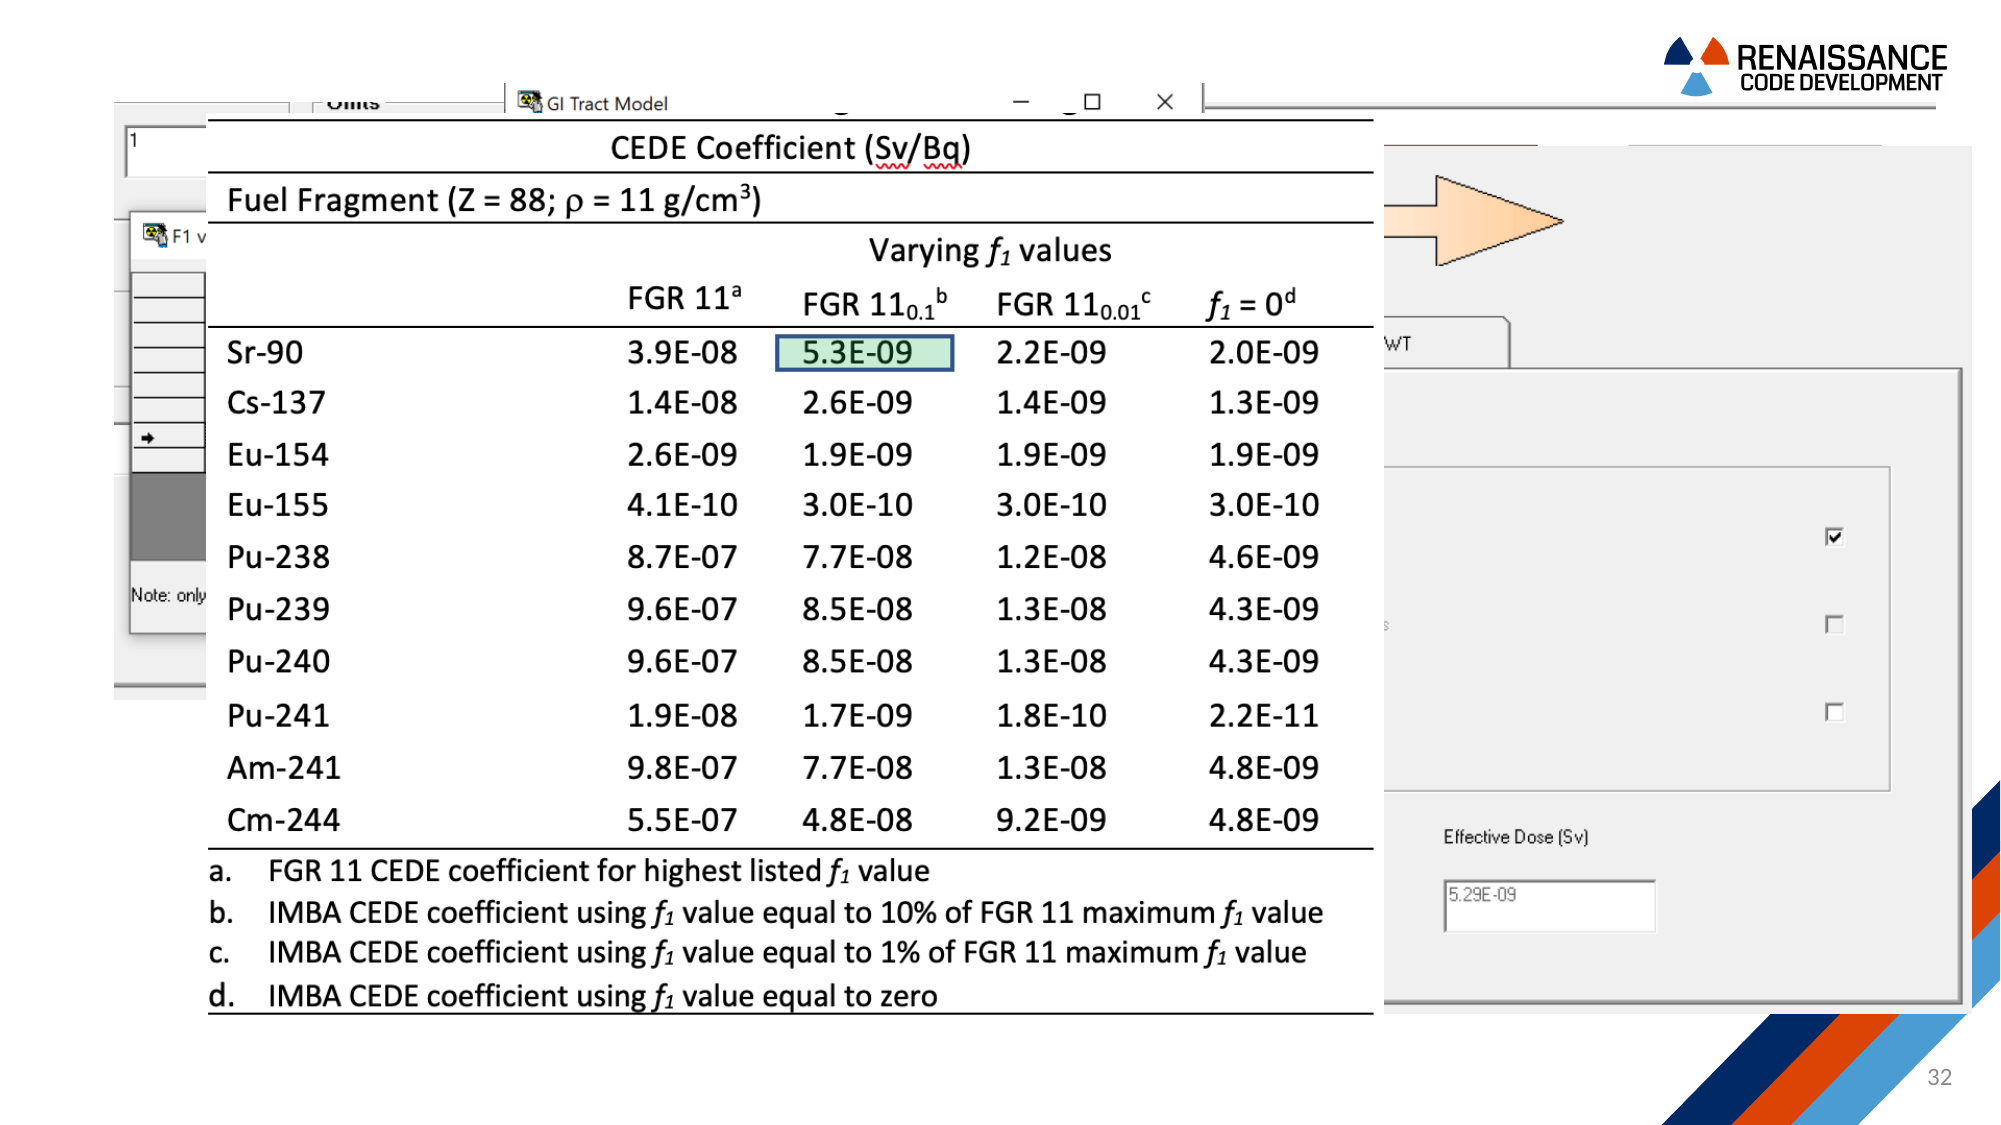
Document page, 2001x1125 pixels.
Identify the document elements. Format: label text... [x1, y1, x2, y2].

picture [1661, 34, 1949, 98]
picture [114, 83, 1972, 1021]
slide_number 32 [1517, 1045, 1968, 1106]
